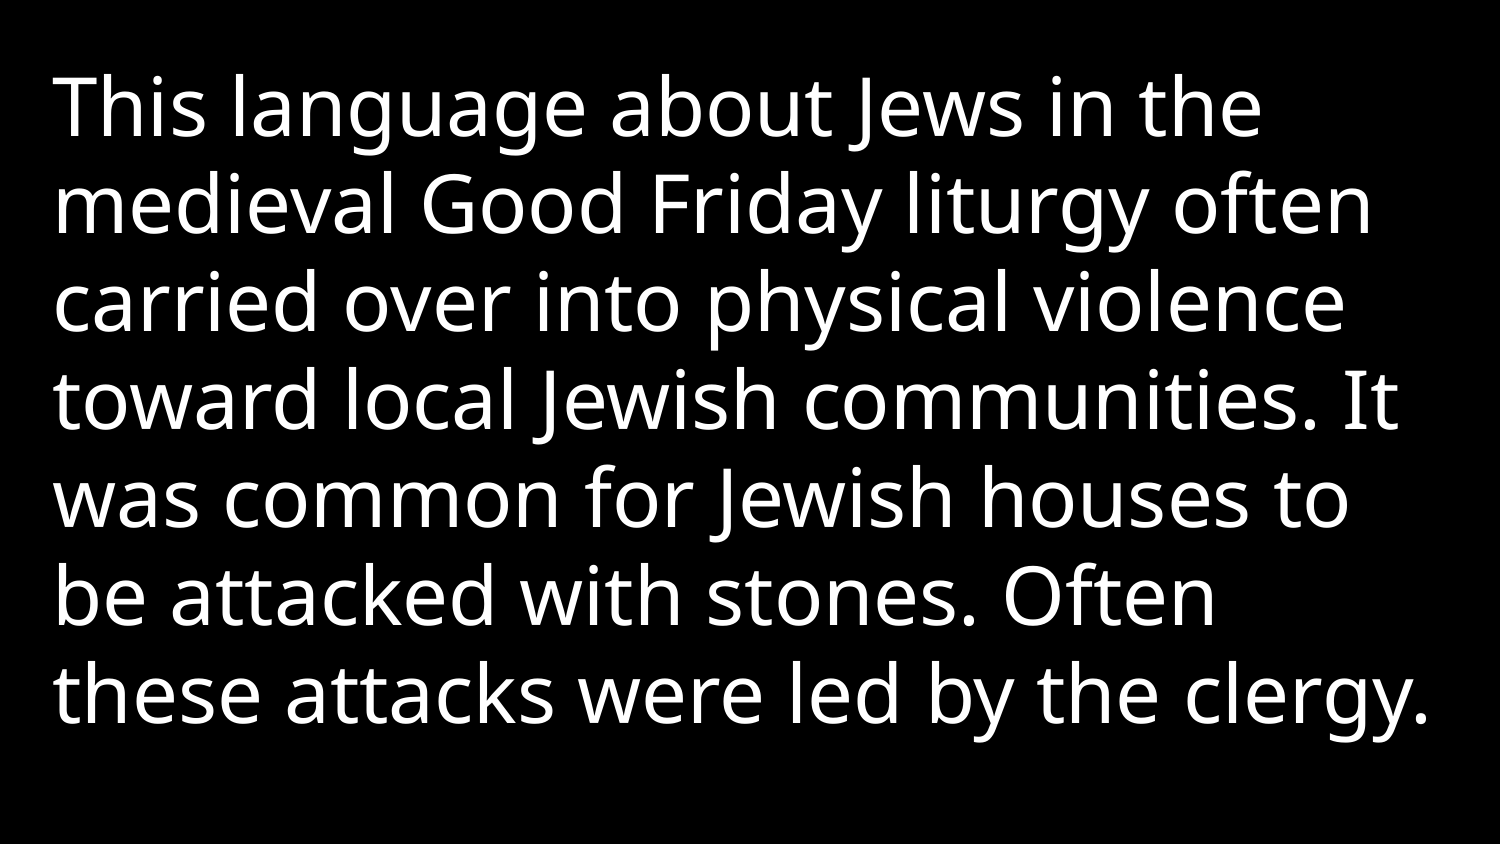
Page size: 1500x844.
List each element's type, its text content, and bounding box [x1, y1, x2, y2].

subtitle This language about Jews in the medieval Good Friday liturgy often carried over into physical violence toward local Jewish communities. It was common for Jewish houses to be attacked with stones. Often these attacks were led by the clergy. [37, 46, 1450, 844]
